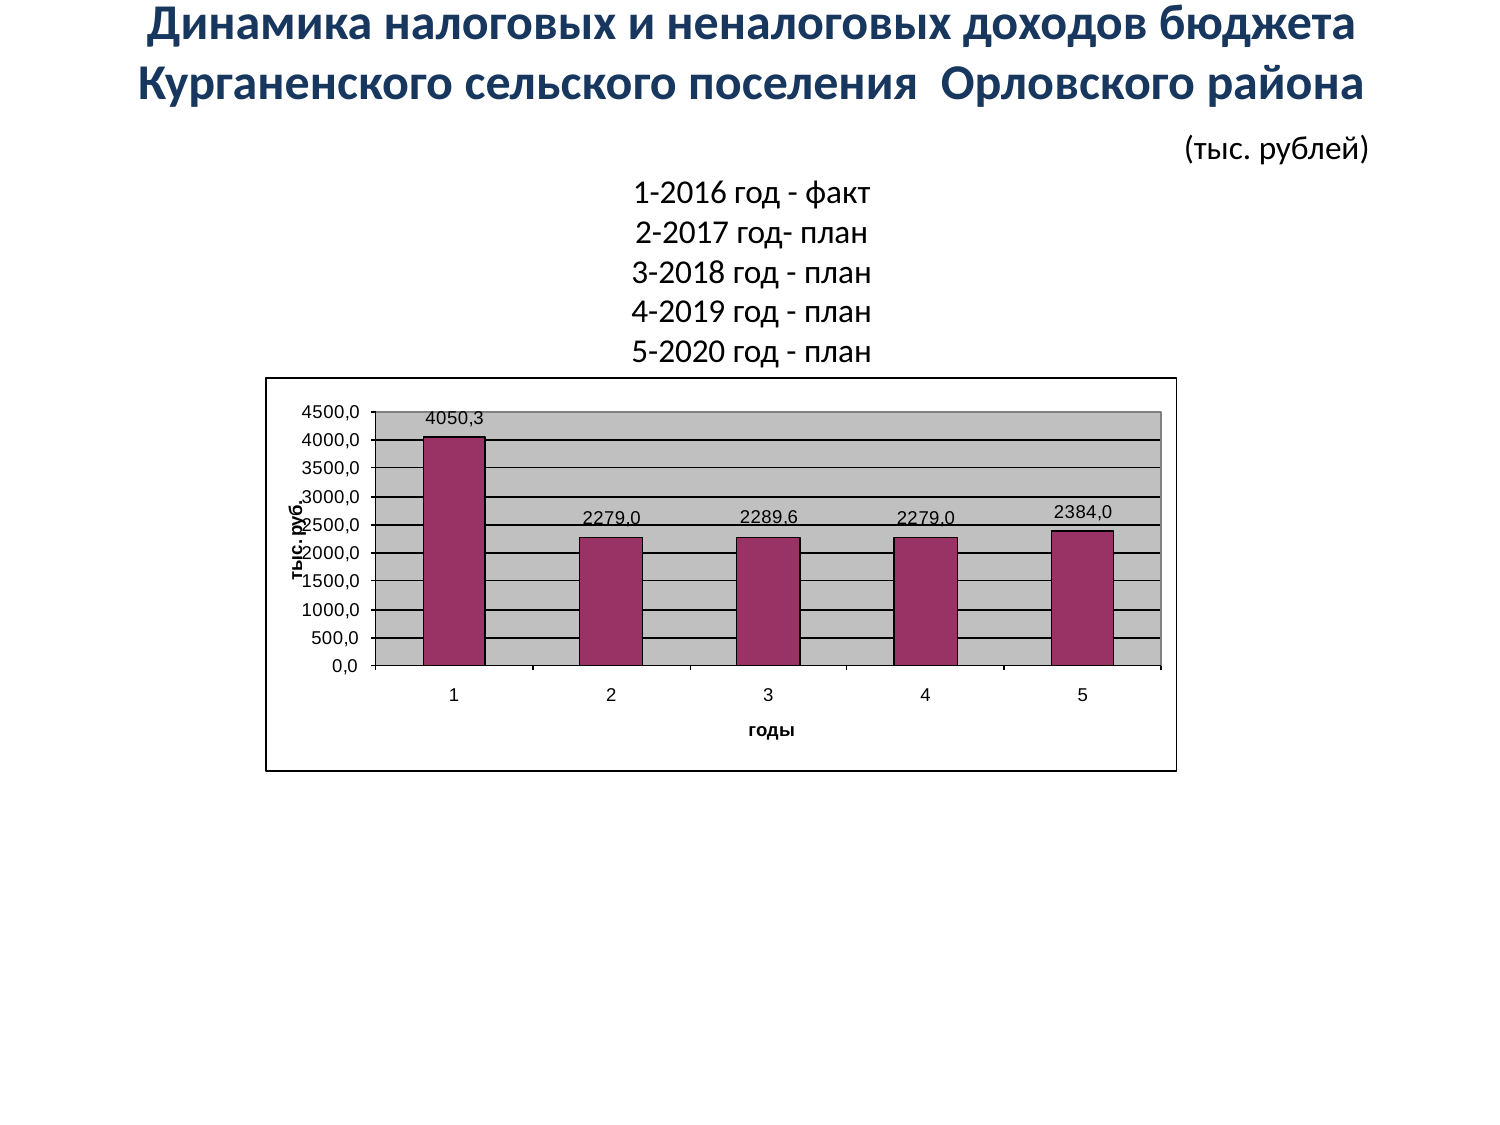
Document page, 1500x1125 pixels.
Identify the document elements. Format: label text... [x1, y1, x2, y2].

title Динамика налоговых и неналоговых доходов бюджета Курганенского сельского поселения Орловского района (тыс. рублей) 1-2016 год - факт 2-2017 год- план 3-2018 год - план 4-2019 год - план 5-2020 год - план [76, 23, 1428, 177]
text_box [257, 369, 1183, 775]
